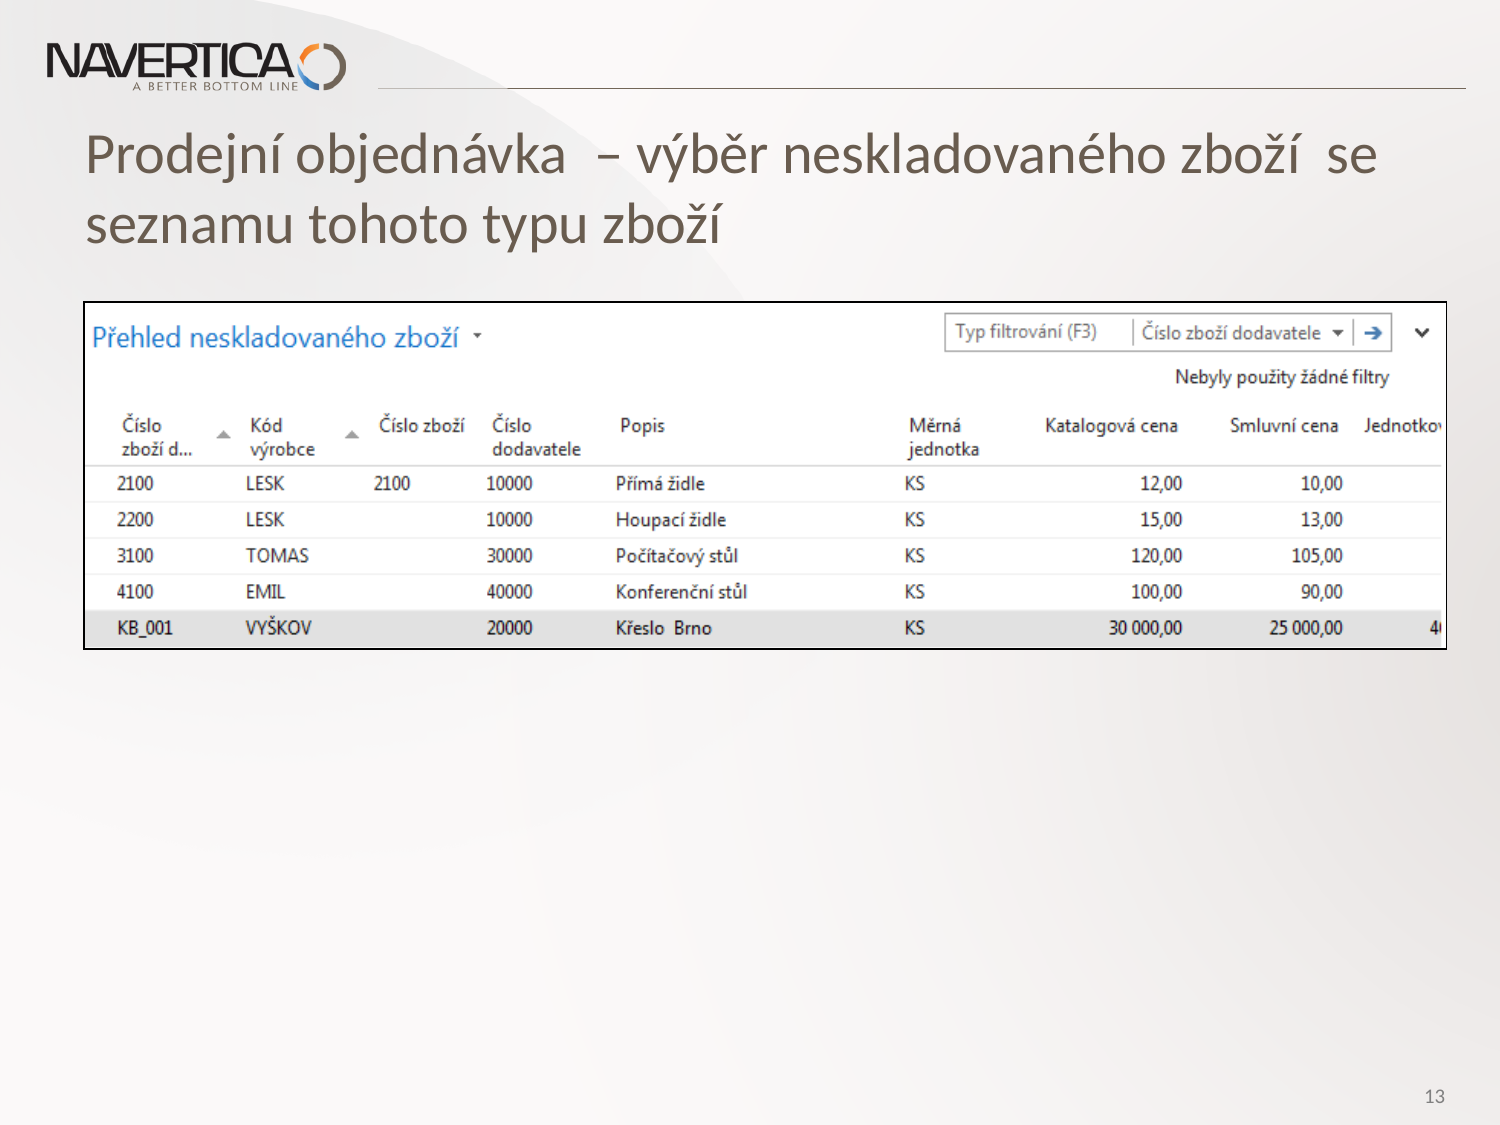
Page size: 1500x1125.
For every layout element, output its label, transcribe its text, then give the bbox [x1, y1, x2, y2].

picture [0, 0, 1500, 1125]
title Prodejní objednávka – výběr neskladovaného zboží se seznamu tohoto typu zboží [70, 137, 1461, 233]
slide_number 13 [1110, 1065, 1461, 1125]
